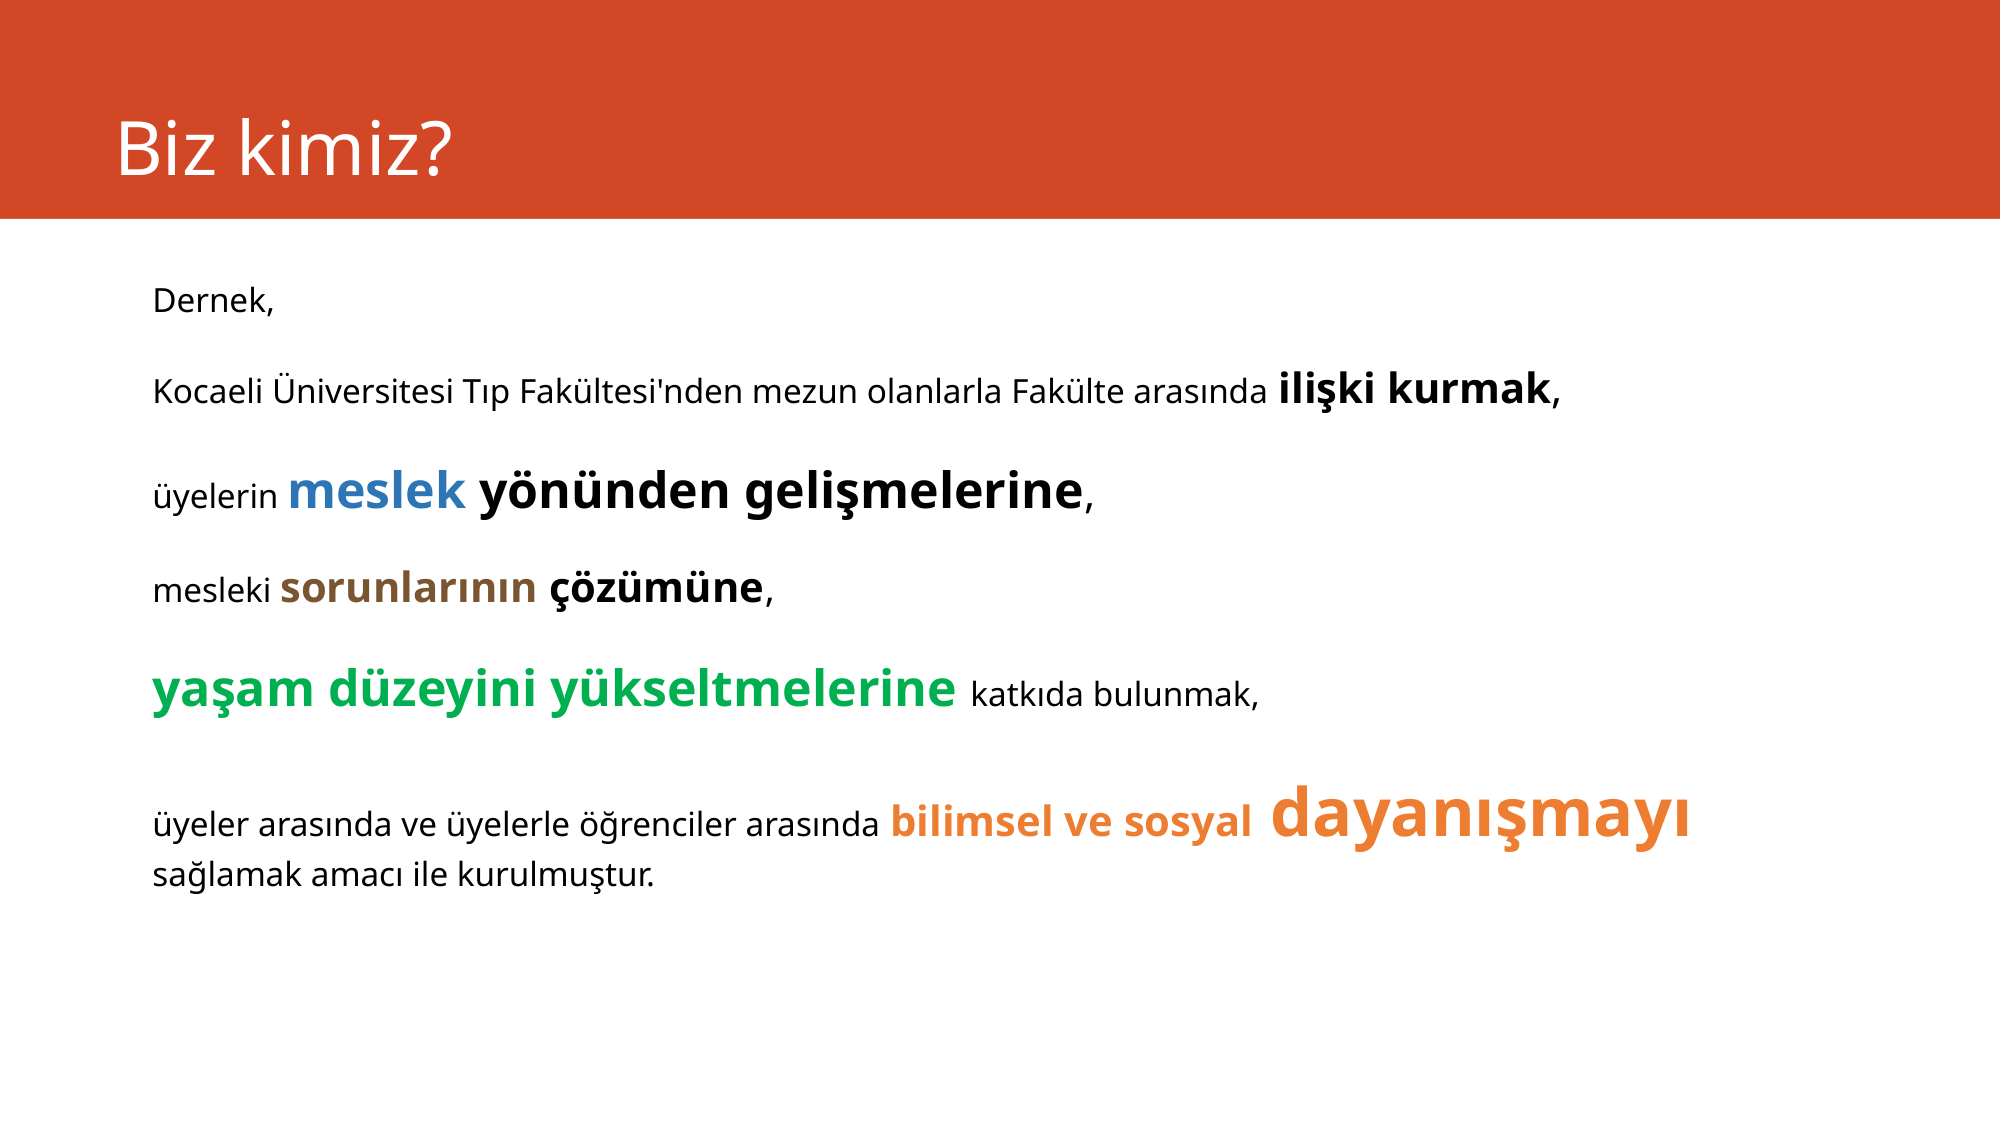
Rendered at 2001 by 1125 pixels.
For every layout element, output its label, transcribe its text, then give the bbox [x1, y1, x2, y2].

list Dernek, Kocaeli Üniversitesi Tıp Fakültesi'nden mezun olanlarla Fakülte arasında ilişki kurmak, üyelerin meslek yönünden gelişmelerine, mesleki sorunlarının çözümüne, yaşam düzeyini yükseltmelerine katkıda bulunmak, üyeler arasında ve üyelerle öğrenciler arasında bilimsel ve sosyal dayanışmayı sağlamak amacı ile kurulmuştur. [137, 268, 1863, 1014]
title Biz kimiz? [99, 0, 1863, 199]
